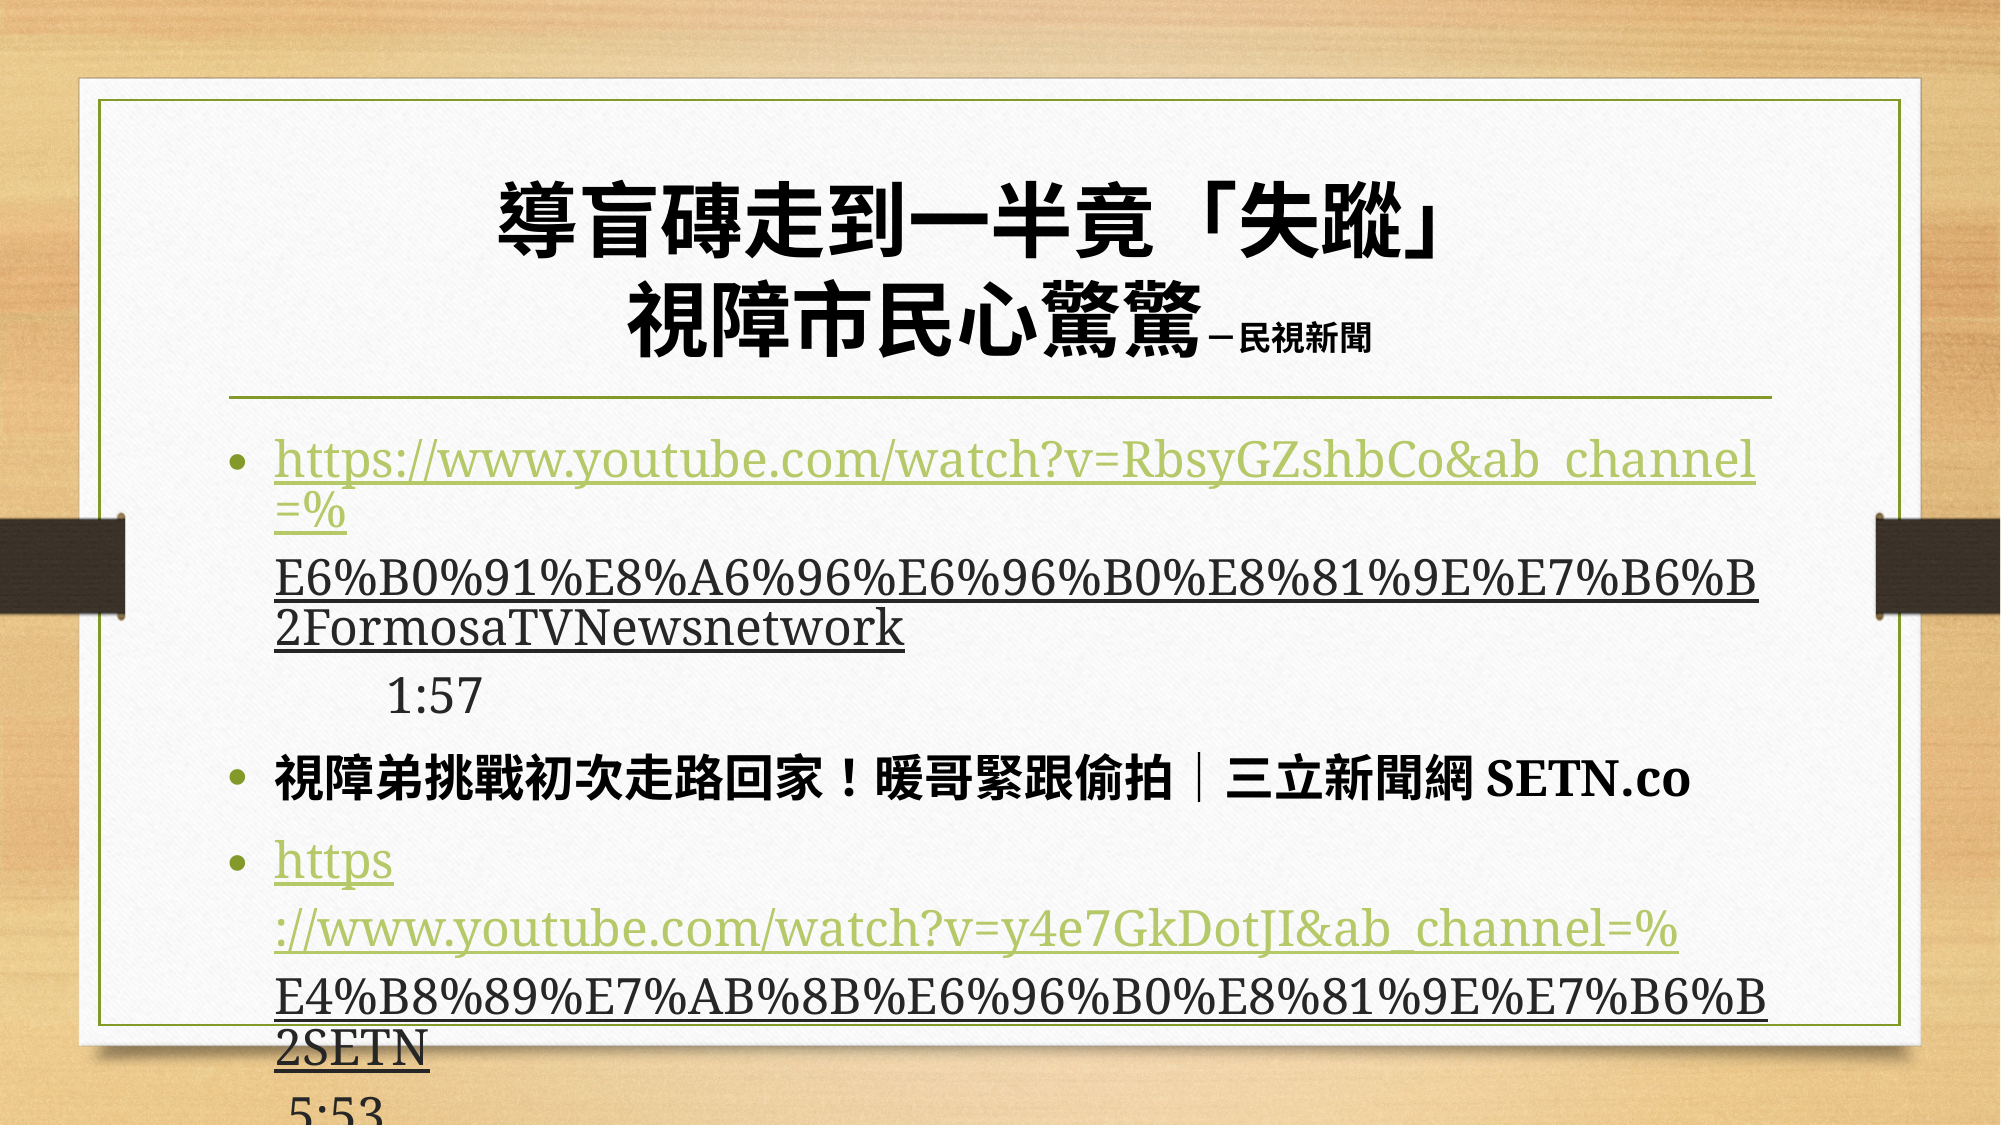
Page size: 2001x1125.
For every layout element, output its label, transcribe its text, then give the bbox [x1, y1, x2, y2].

list https://www.youtube.com/watch?v=RbsyGZshbCo&ab_channel=%E6%B0%91%E8%A6%96%E6%96%B0%E8%81%9E%E7%B6%B2FormosaTVNewsnetwork 1:57 視障弟挑戰初次走路回家！暖哥緊跟偷拍｜三立新聞網SETN.co https://www.youtube.com/watch?v=y4e7GkDotJI&ab_channel=%E4%B8%89%E7%AB%8B%E6%96%B0%E8%81%9E%E7%B6%B2SETN 5:53 問題：人行道許多障礙、導盲磚設置不足、破損未修補 [212, 419, 1788, 964]
title 導盲磚走到一半竟「失蹤」 視障市民心驚驚－民視新聞 [212, 161, 1788, 375]
picture [0, 0, 2001, 1125]
